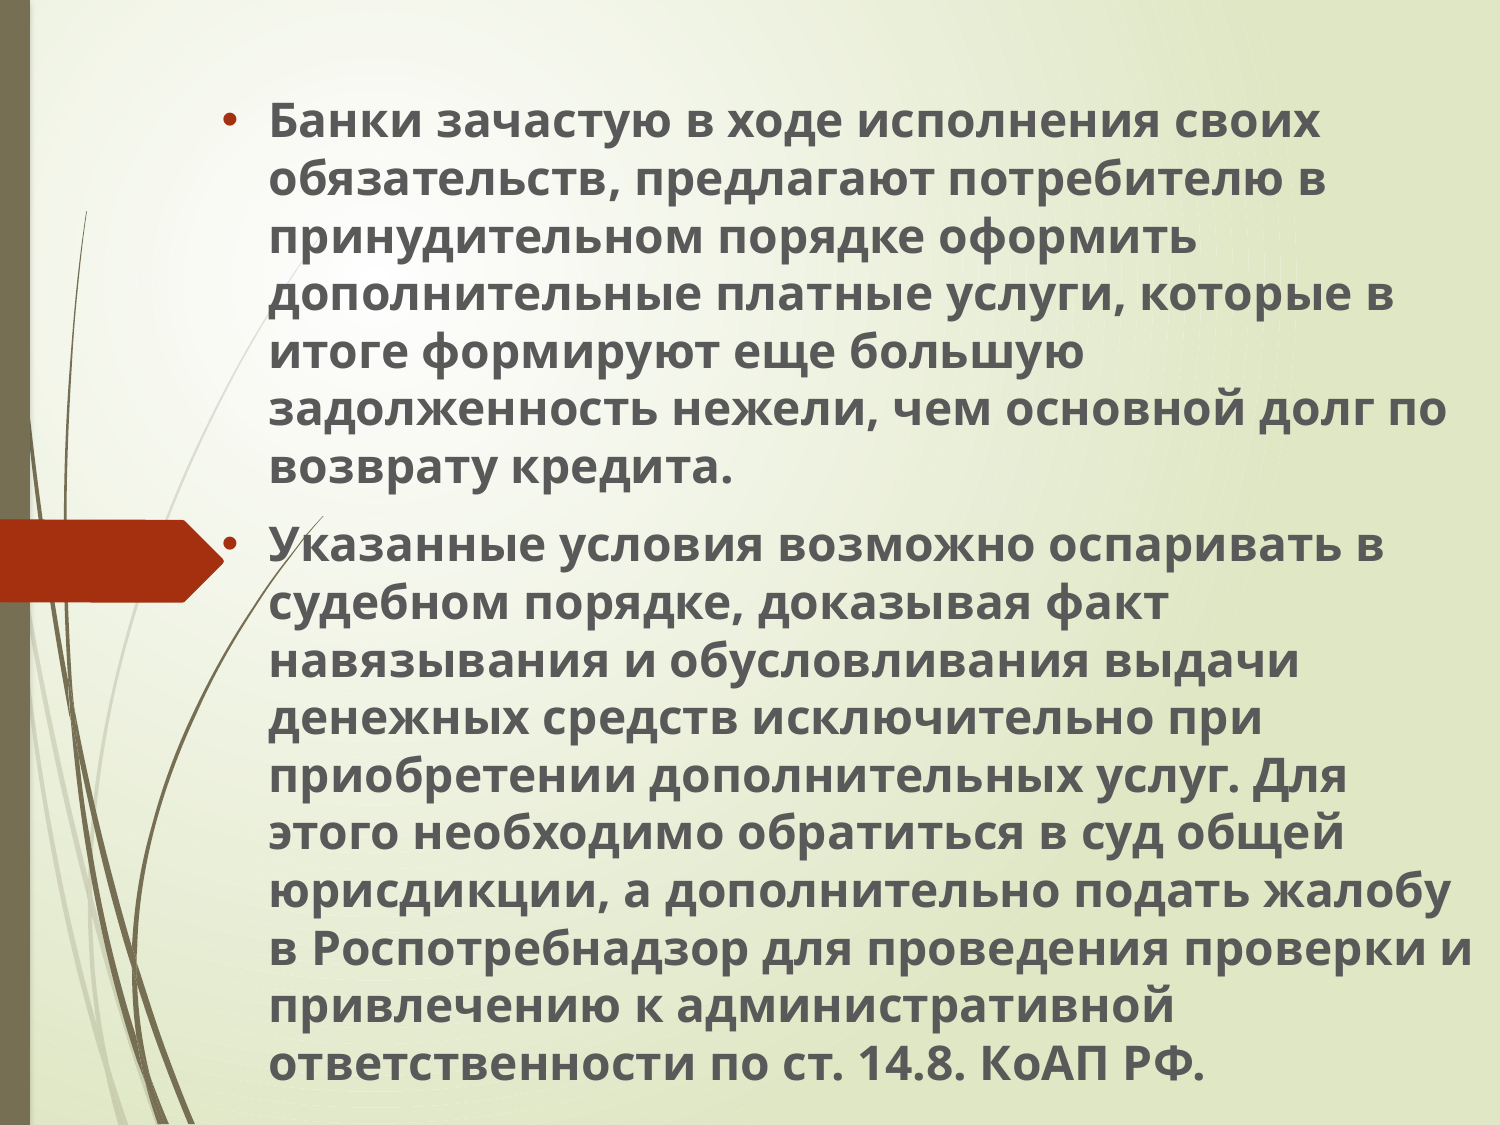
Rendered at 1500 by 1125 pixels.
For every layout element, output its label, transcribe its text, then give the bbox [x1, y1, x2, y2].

list Банки зачастую в ходе исполнения своих обязательств, предлагают потребителю в принудительном порядке оформить дополнительные платные услуги, которые в итоге формируют еще большую задолженность нежели, чем основной долг по возврату кредита. Указанные условия возможно оспаривать в судебном порядке, доказывая факт навязывания и обусловливания выдачи денежных средств исключительно при приобретении дополнительных услуг. Для этого необходимо обратиться в суд общей юрисдикции, а дополнительно подать жалобу в Роспотребнадзор для проведения проверки и привлечению к административной ответственности по ст. 14.8. КоАП РФ. [206, 54, 1500, 1125]
